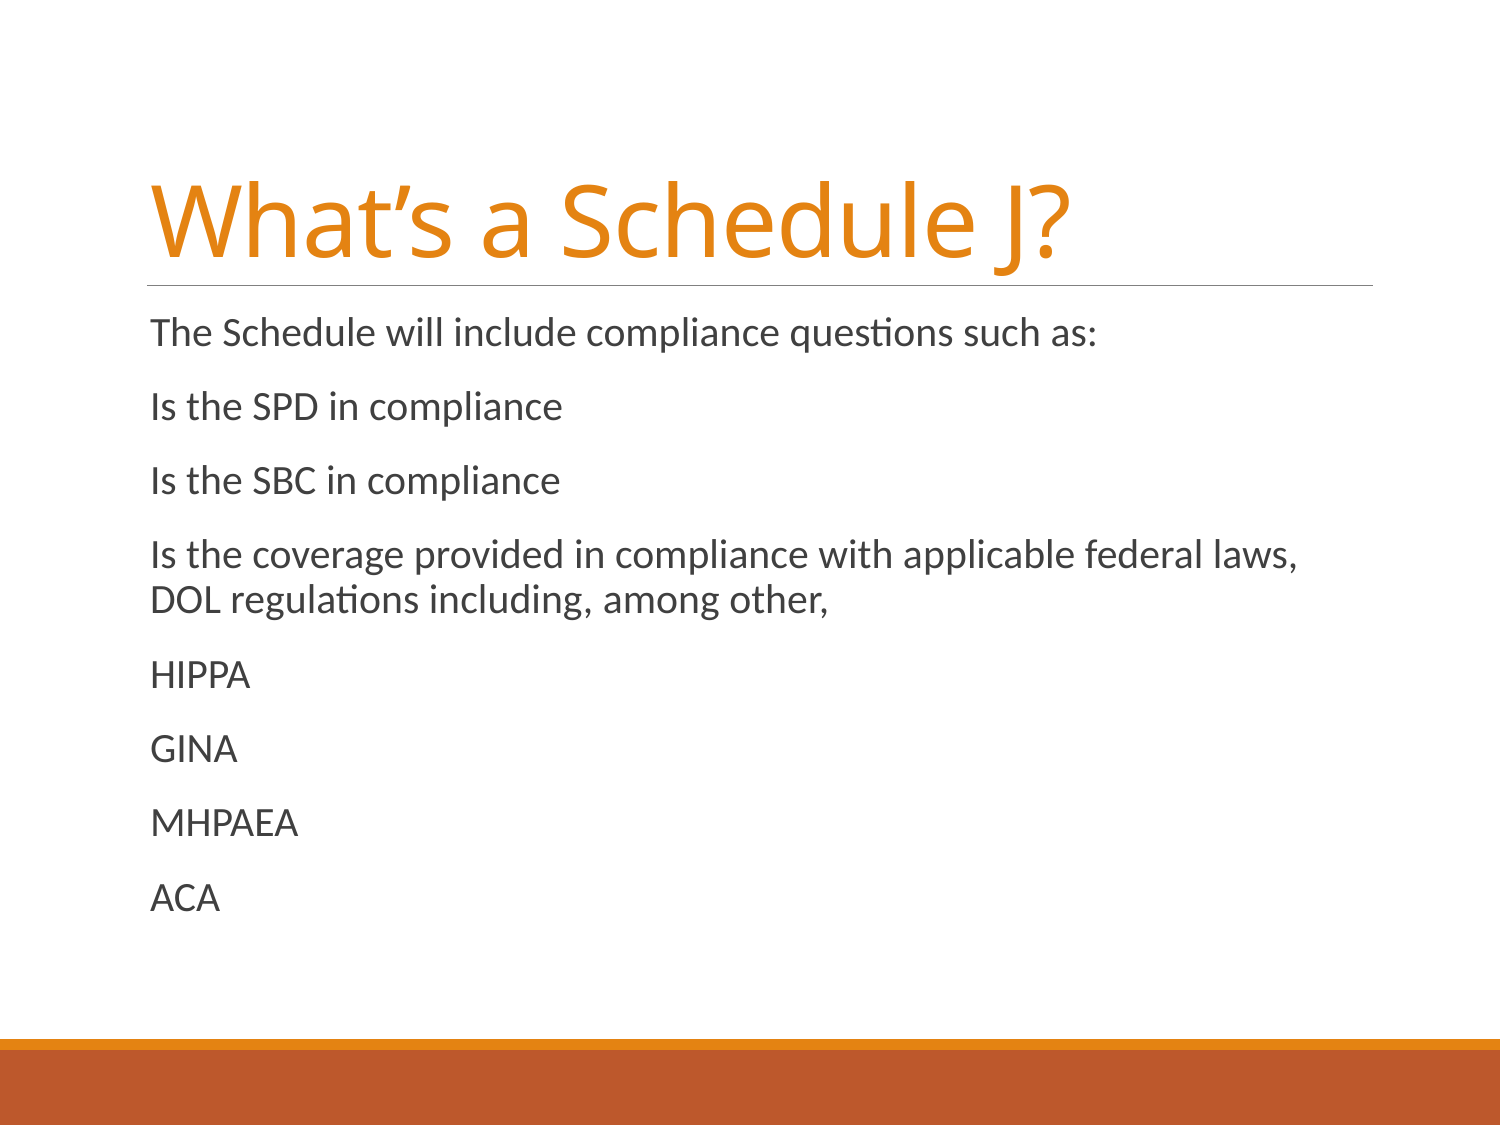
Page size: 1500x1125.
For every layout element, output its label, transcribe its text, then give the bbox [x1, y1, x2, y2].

title What’s a Schedule J? [135, 47, 1373, 285]
list The Schedule will include compliance questions such as: Is the SPD in compliance Is the SBC in compliance Is the coverage provided in compliance with applicable federal laws, DOL regulations including, among other, HIPPA GINA MHPAEA ACA [135, 302, 1373, 963]
